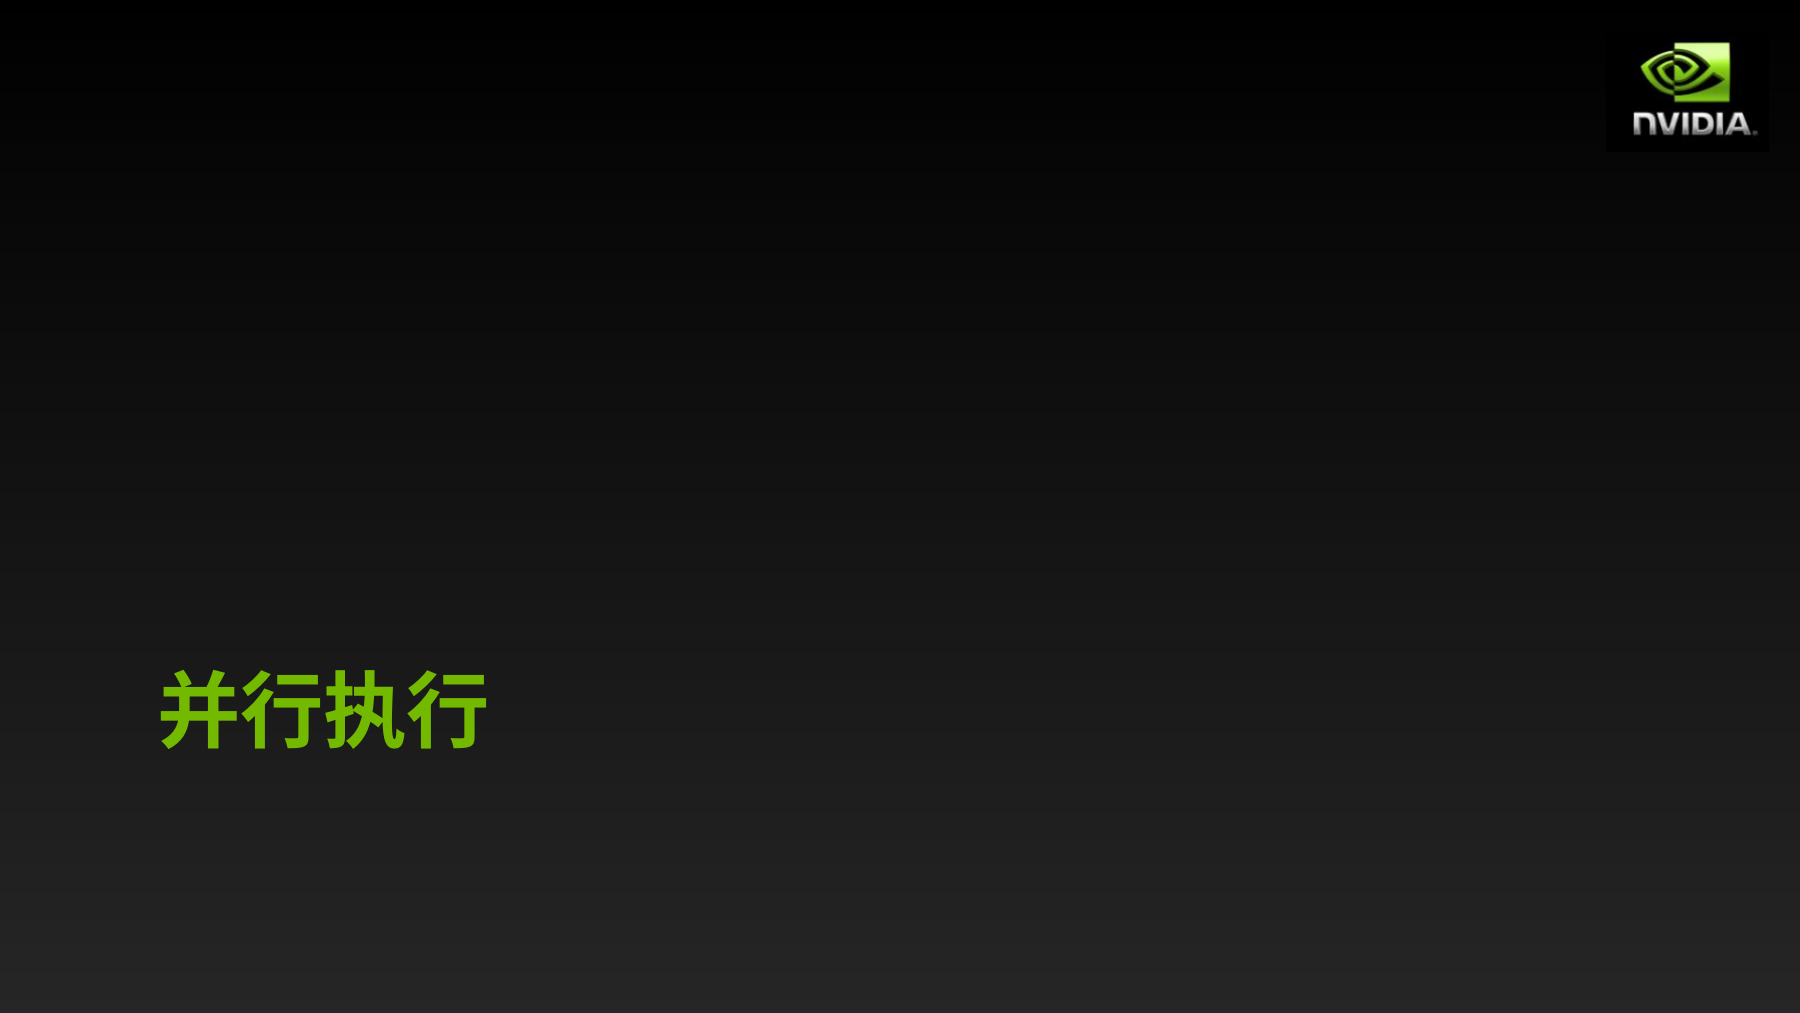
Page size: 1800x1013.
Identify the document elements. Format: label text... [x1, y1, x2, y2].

picture [1606, 32, 1769, 152]
text_box 并行执行 [142, 650, 1211, 766]
